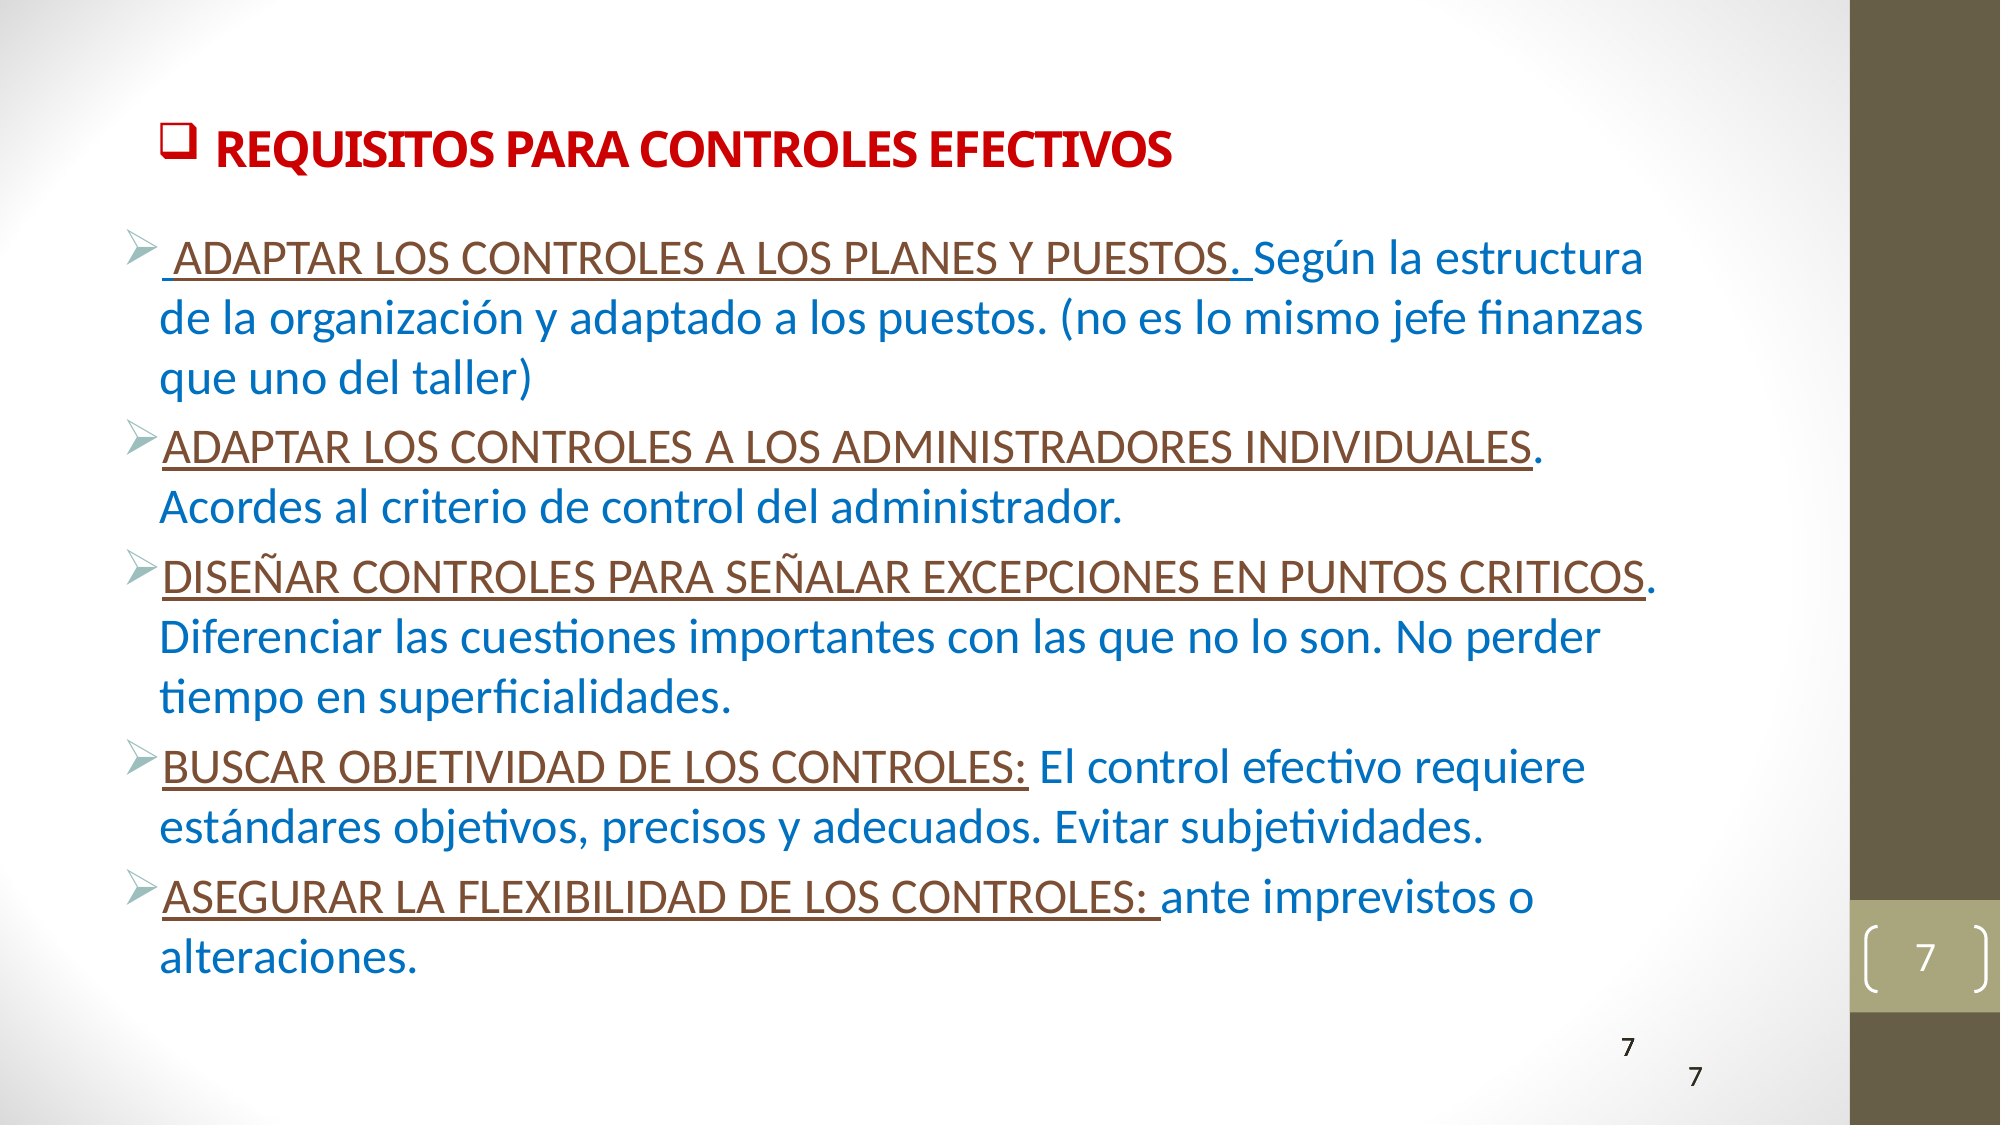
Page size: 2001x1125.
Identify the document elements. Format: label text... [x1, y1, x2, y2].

title REQUISITOS PARA CONTROLES EFECTIVOS [141, 101, 1809, 185]
slide_number 7 [1864, 924, 1988, 994]
text_box 7 [1325, 1024, 1650, 1103]
picture [0, 0, 1849, 1125]
list ADAPTAR LOS CONTROLES A LOS PLANES Y PUESTOS. Según la estructura de la organización y adaptado a los puestos. (no es lo mismo jefe finanzas que uno del taller) ADAPTAR LOS CONTROLES A LOS ADMINISTRADORES INDIVIDUALES. Acordes al criterio de control del administrador. DISEÑAR CONTROLES PARA SEÑALAR EXCEPCIONES EN PUNTOS CRITICOS. Diferenciar las cuestiones importantes con las que no lo son. No perder tiempo en superficialidades. BUSCAR OBJETIVIDAD DE LOS CONTROLES: El control efectivo requiere estándares objetivos, precisos y adecuados. Evitar subjetividades. ASEGURAR LA FLEXIBILIDAD DE LOS CONTROLES: ante imprevistos o alteraciones. [39, 146, 1698, 1100]
text_box 7 [1650, 1024, 1718, 1100]
